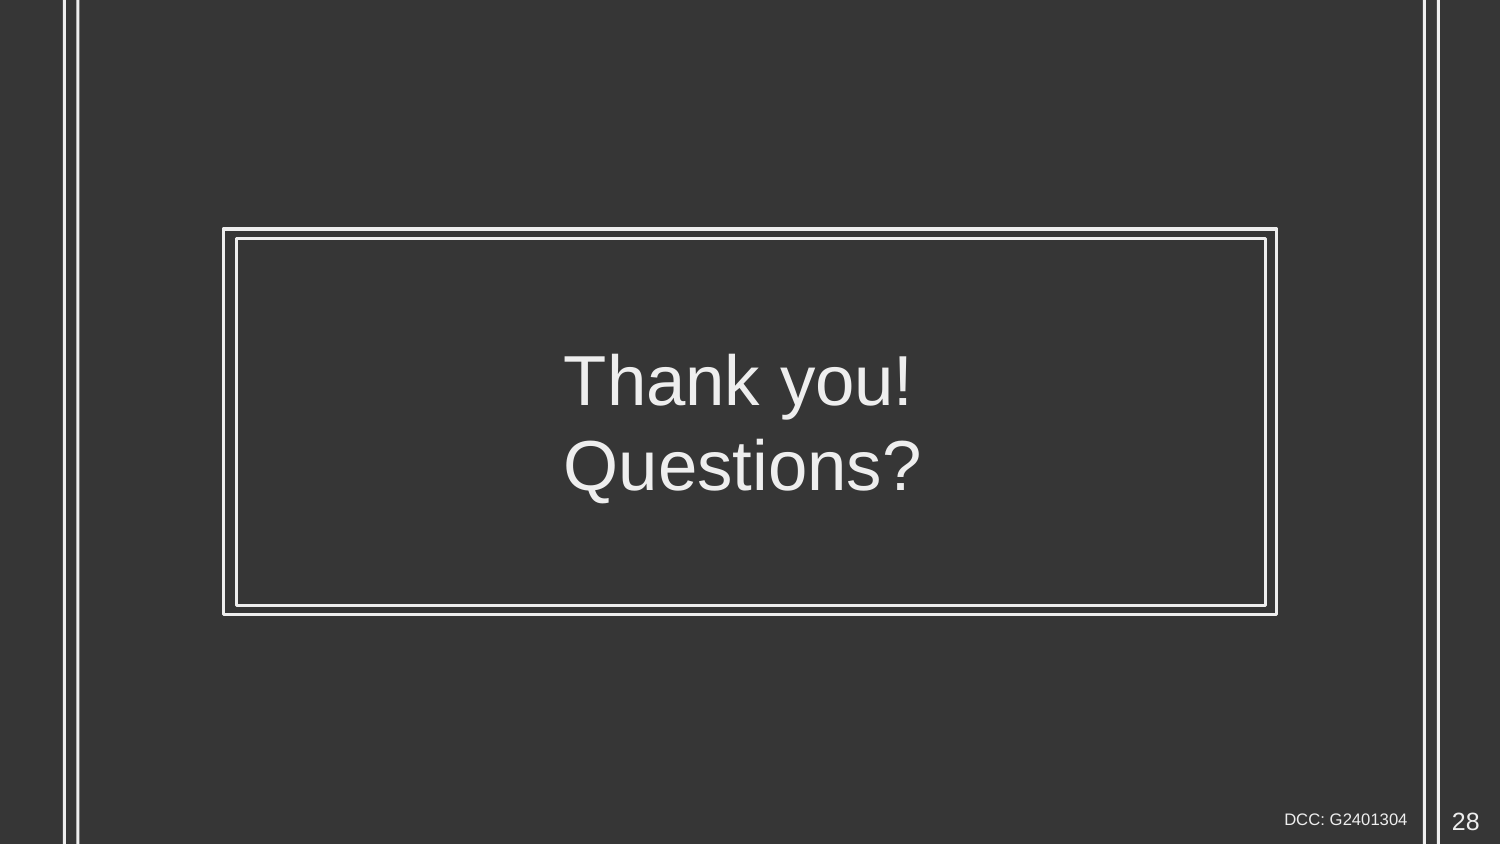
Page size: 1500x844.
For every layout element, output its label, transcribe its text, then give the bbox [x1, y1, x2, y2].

text_box [76, 0, 80, 844]
text_box [62, 0, 66, 844]
text_box [1422, 0, 1426, 844]
text_box [223, 228, 1277, 615]
text_box [236, 238, 1266, 606]
text_box Thank you! Questions? [549, 320, 954, 524]
text_box [1436, 0, 1440, 790]
text_box 28 [1436, 790, 1499, 844]
text_box DCC: G2401304 [1269, 793, 1423, 841]
